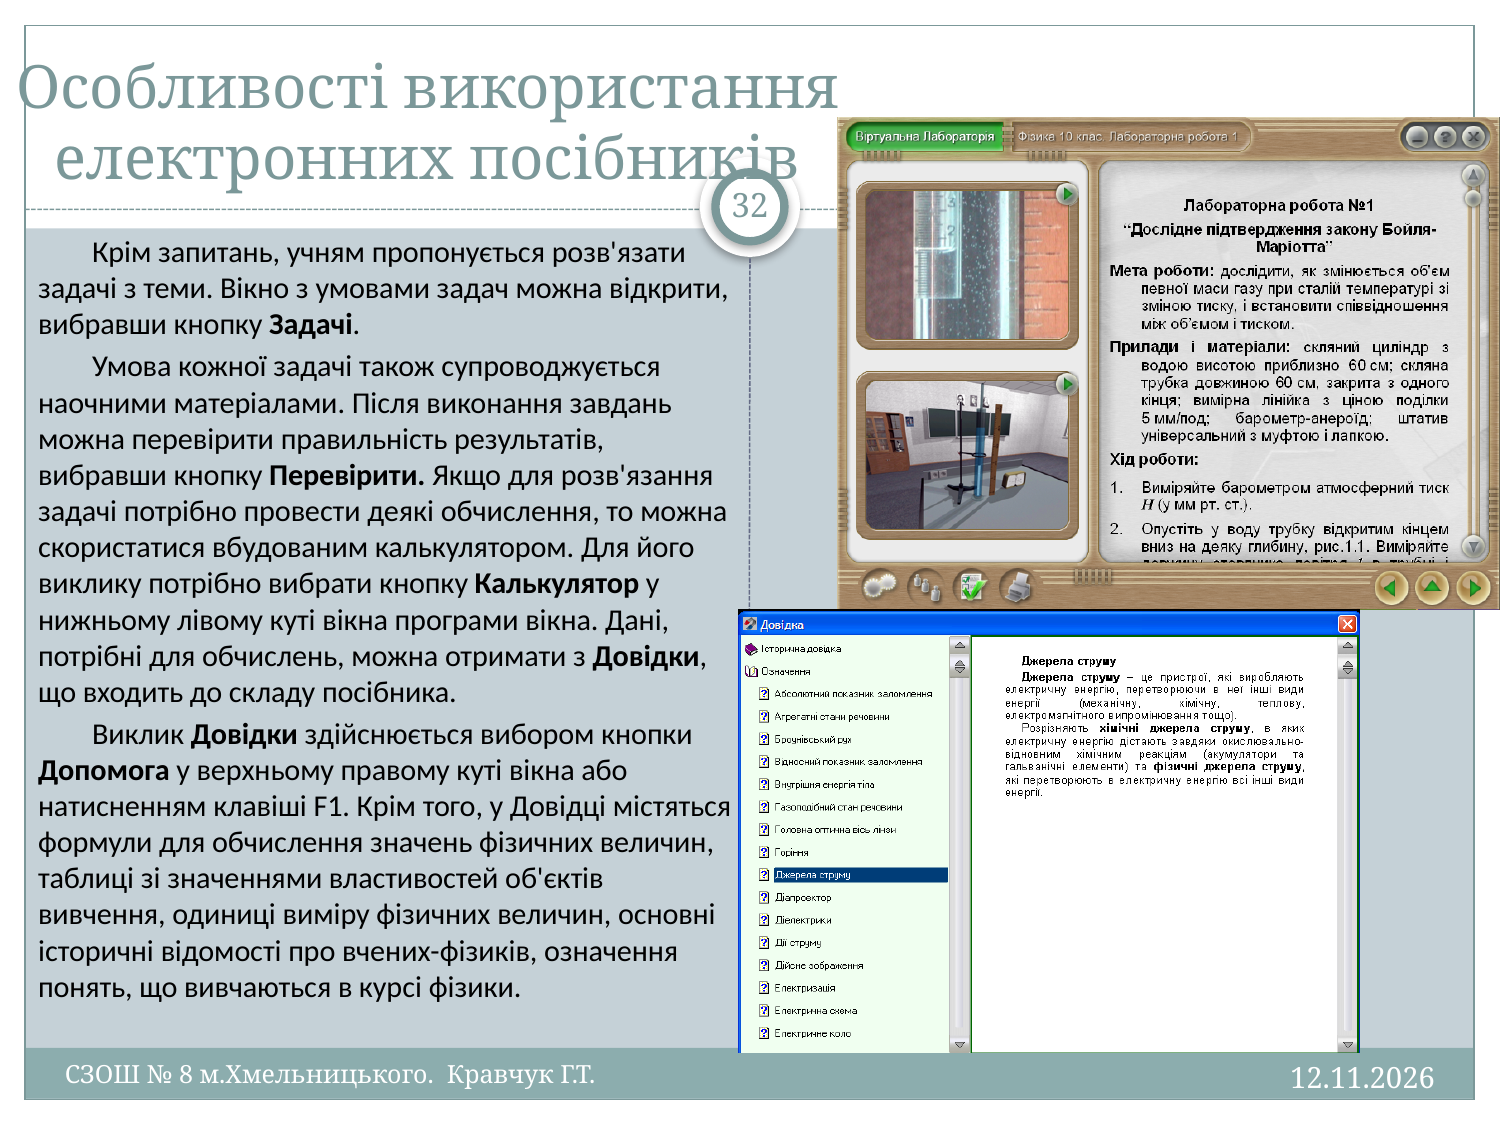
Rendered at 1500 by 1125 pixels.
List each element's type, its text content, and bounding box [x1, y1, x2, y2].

title Особливості використання електронних посібників [0, 37, 856, 200]
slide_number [950, 1051, 1450, 1112]
list Крім запитань, учням пропонується розв'язати задачі з теми. Вікно з умовами задач можна відкрити, вибравши кнопку Задачі. Умова кожної задачі також супроводжується наочними матеріалами. Після виконання завдань можна перевірити правильність результатів, вибравши кнопку Перевірити. Якщо для розв'язання задачі потрібно провести деякі обчислення, то можна скористатися вбудованим калькулятором. Для його виклику потрібно вибрати кнопку Калькулятор у нижньому лівому куті вікна програми вікна. Дані, потрібні для обчислень, можна отримати з Довідки, що входить до складу посібника. Виклик Довідки здійснюється вибором кнопки Допомога у верхньому правому куті вікна або натисненням клавіші F1. Крім того, у Довідці містяться формули для обчислення значень фізичних величин, таблиці зі значеннями властивостей об'єктів вивчення, одиниці виміру фізичних величин, основні історичні відомості про вчених-фізиків, означення понять, що вивчаються в курсі фізики. [23, 224, 750, 1043]
picture [738, 609, 1360, 1054]
footer СЗОШ № 8 м.Хмельницького. Кравчук Г.Т. [50, 1051, 638, 1112]
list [837, 116, 1500, 611]
slide_number 32 [712, 170, 788, 243]
